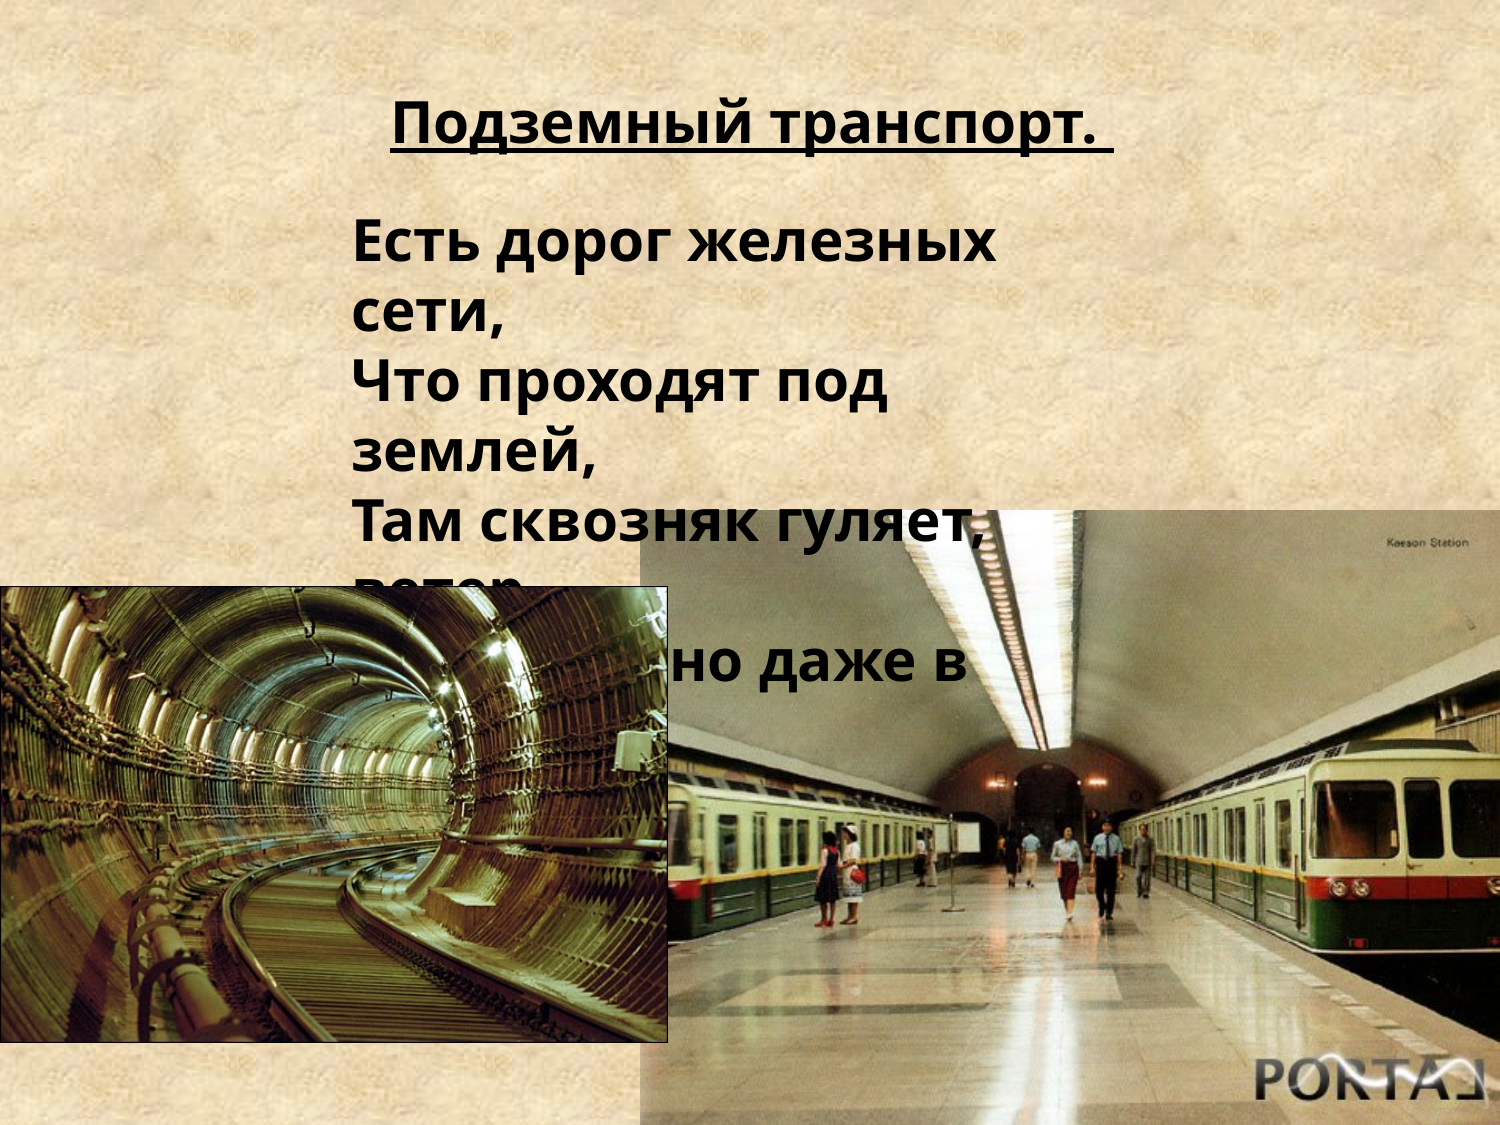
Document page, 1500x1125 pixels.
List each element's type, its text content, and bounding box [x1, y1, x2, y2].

text_box Есть дорог железных сети, Что проходят под землей, Там сквозняк гуляет, ветер, И прохладно даже в зной. [336, 125, 1087, 584]
text_box Подземный транспорт. [360, 78, 1338, 163]
picture [0, 0, 1500, 1125]
